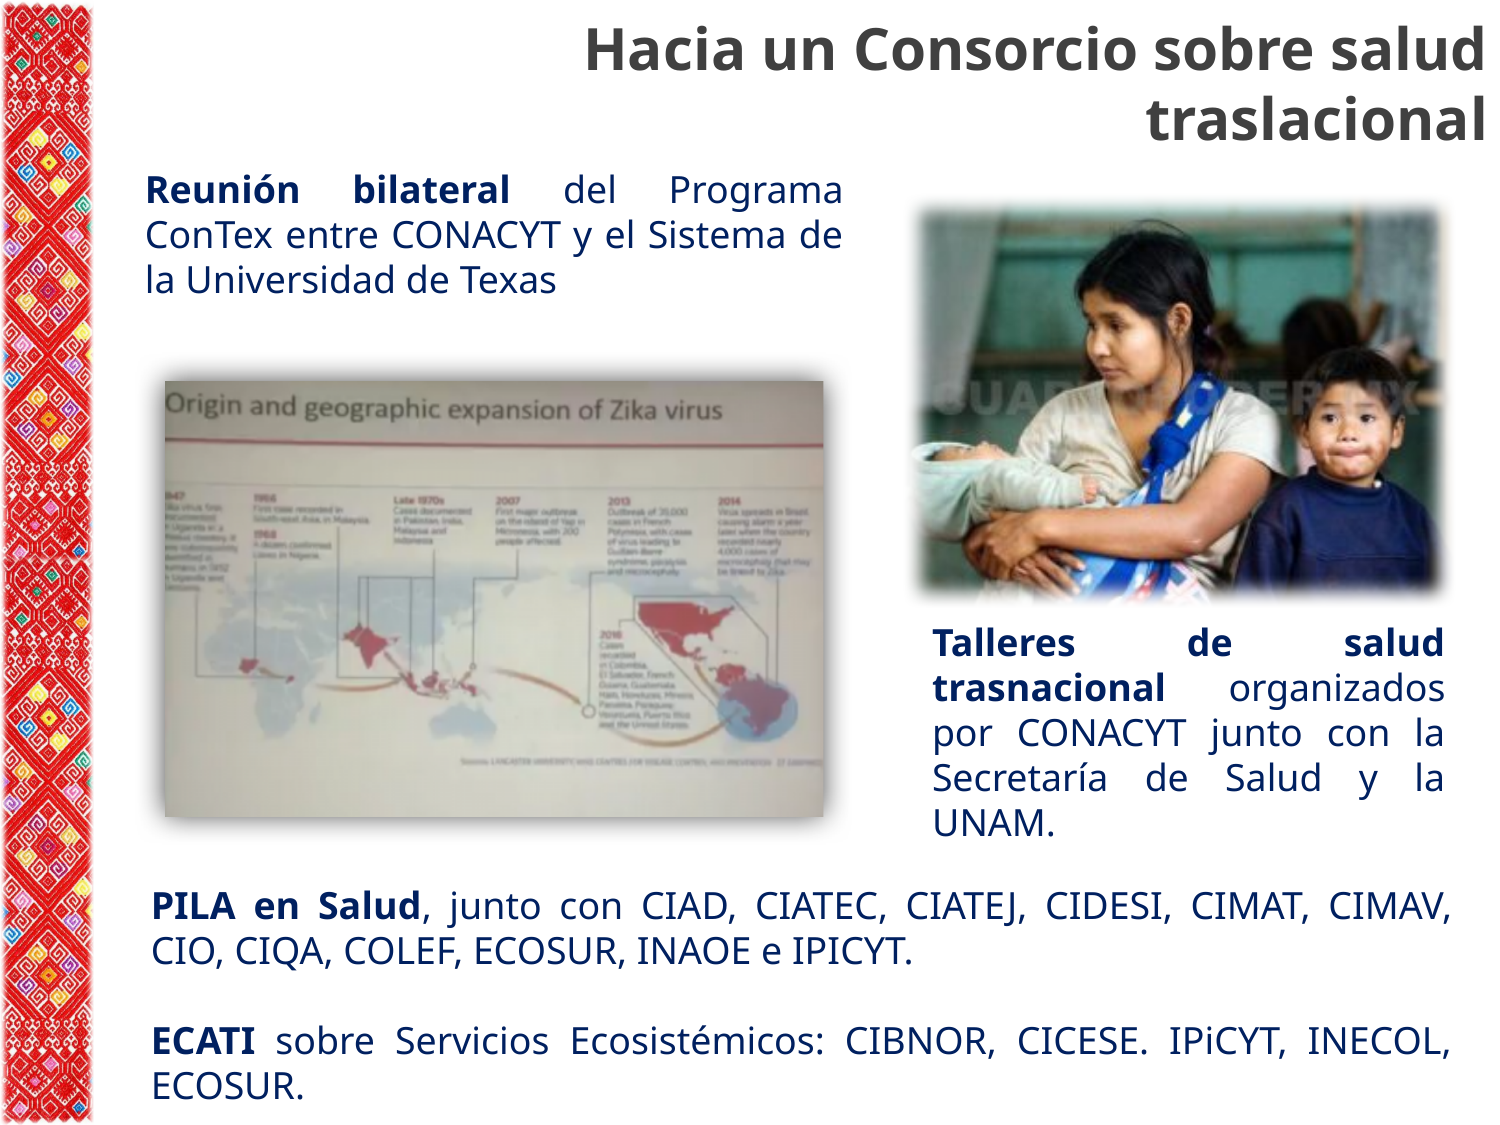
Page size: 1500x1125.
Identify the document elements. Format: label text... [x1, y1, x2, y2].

text_box Hacia un Consorcio sobre salud traslacional [276, 5, 1500, 160]
text_box Talleres de salud trasnacional organizados por CONACYT junto con la Secretaría de Salud y la UNAM. [917, 611, 1461, 852]
text_box PILA en Salud, junto con CIAD, CIATEC, CIATEJ, CIDESI, CIMAT, CIMAV, CIO, CIQA, COLEF, ECOSUR, INAOE e IPICYT. ECATI sobre Servicios Ecosistémicos: CIBNOR, CICESE. IPiCYT, INECOL, ECOSUR. [136, 874, 1468, 1115]
text_box Reunión bilateral del Programa ConTex entre CONACYT y el Sistema de la Universidad de Texas [130, 159, 859, 309]
picture [165, 381, 824, 817]
picture [902, 193, 1457, 609]
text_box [0, 0, 94, 1125]
